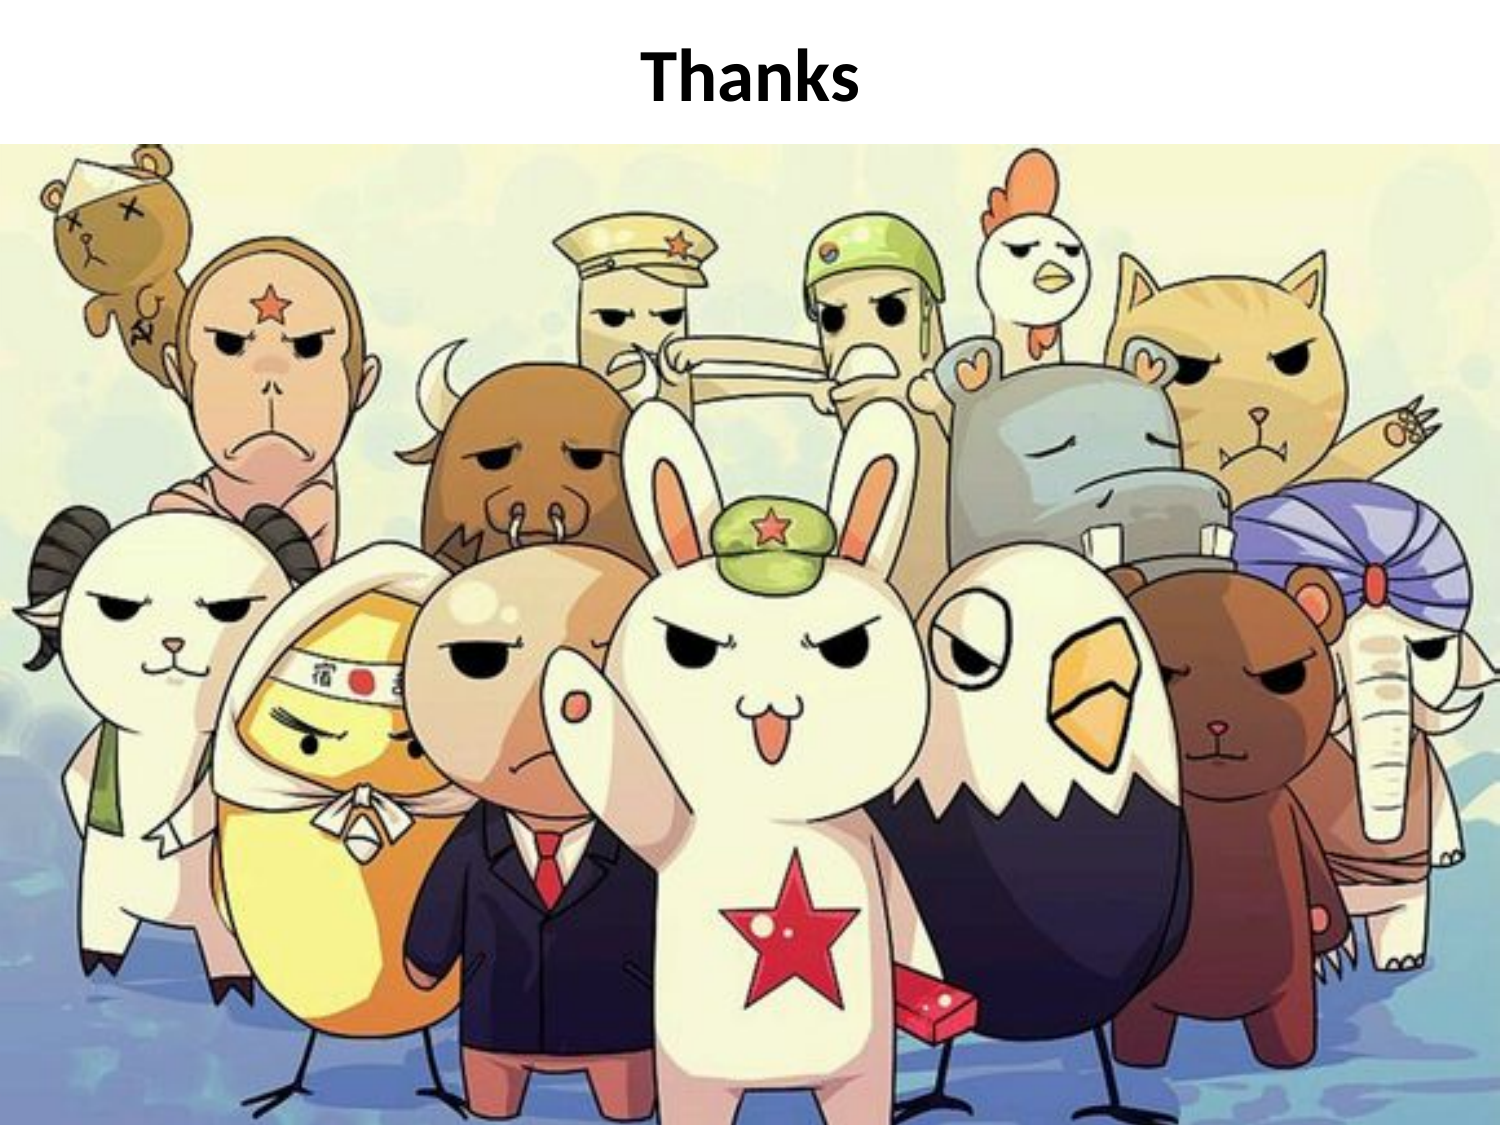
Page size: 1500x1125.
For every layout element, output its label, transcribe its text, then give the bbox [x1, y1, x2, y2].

picture [0, 144, 1500, 1125]
text_box Thanks [514, 19, 987, 124]
